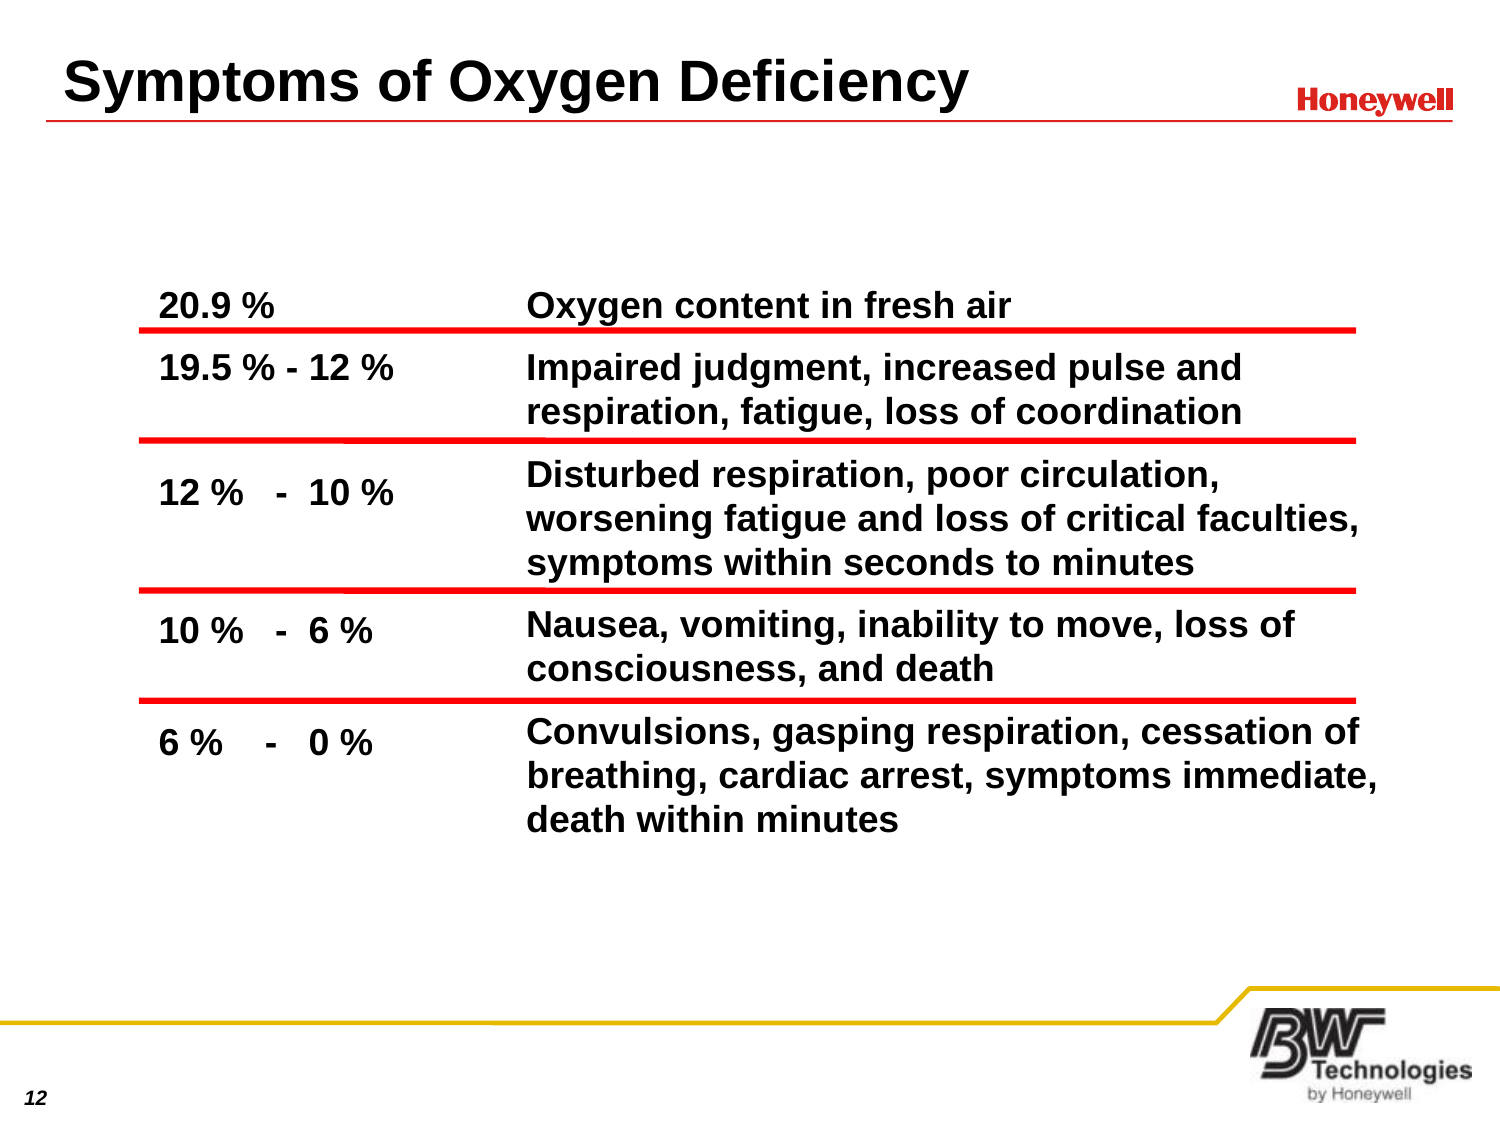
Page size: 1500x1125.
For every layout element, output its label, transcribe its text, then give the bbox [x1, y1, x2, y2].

title Symptoms of Oxygen Deficiency [48, 35, 1362, 114]
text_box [99, 212, 1419, 898]
picture [1250, 1008, 1472, 1103]
